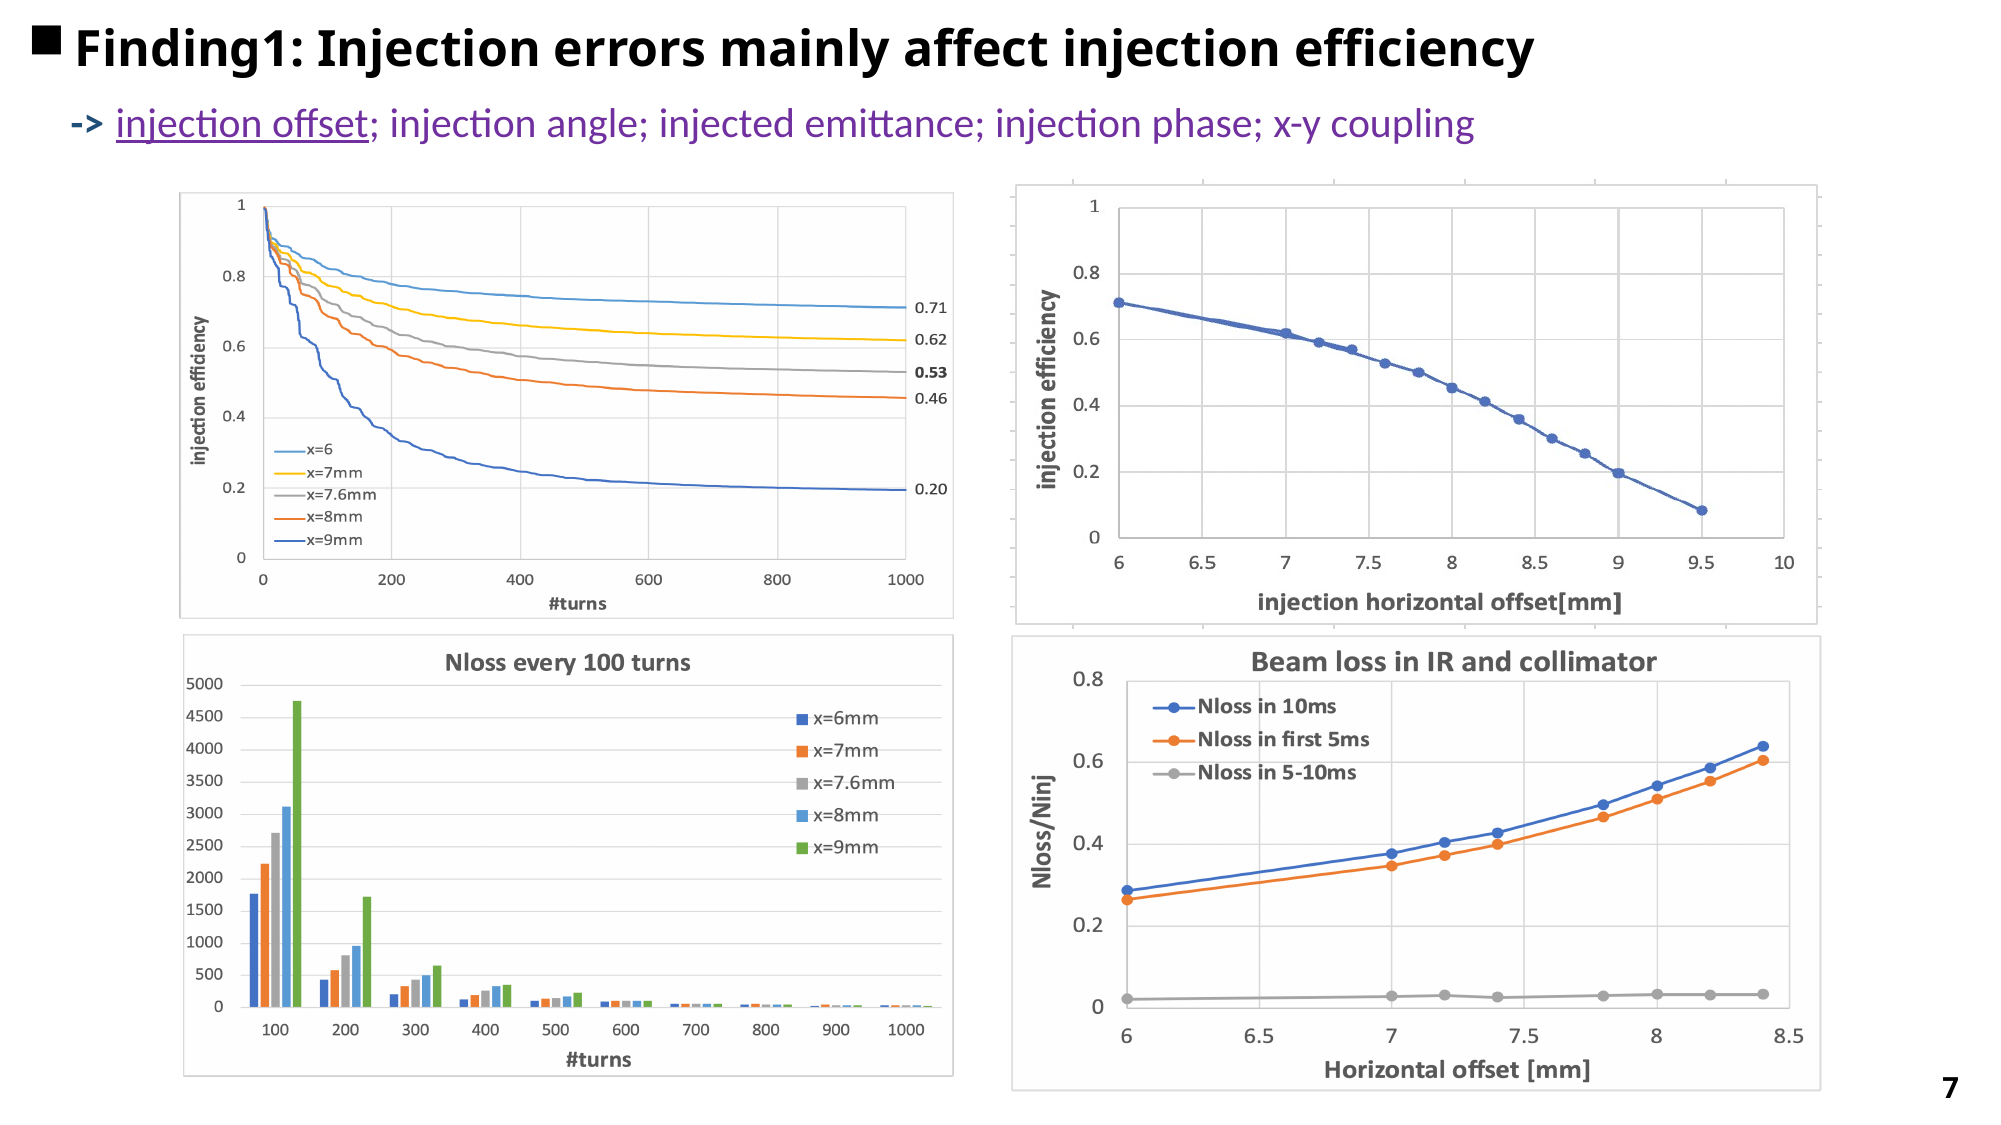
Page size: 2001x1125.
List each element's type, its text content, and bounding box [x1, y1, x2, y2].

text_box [178, 179, 1822, 1092]
text_box Finding1: Injection errors mainly affect injection efficiency [13, 8, 1877, 84]
text_box 7 [1927, 1061, 2000, 1112]
text_box -> injection offset; injection angle; injected emittance; injection phase; x-y coupling [0, 83, 1597, 153]
